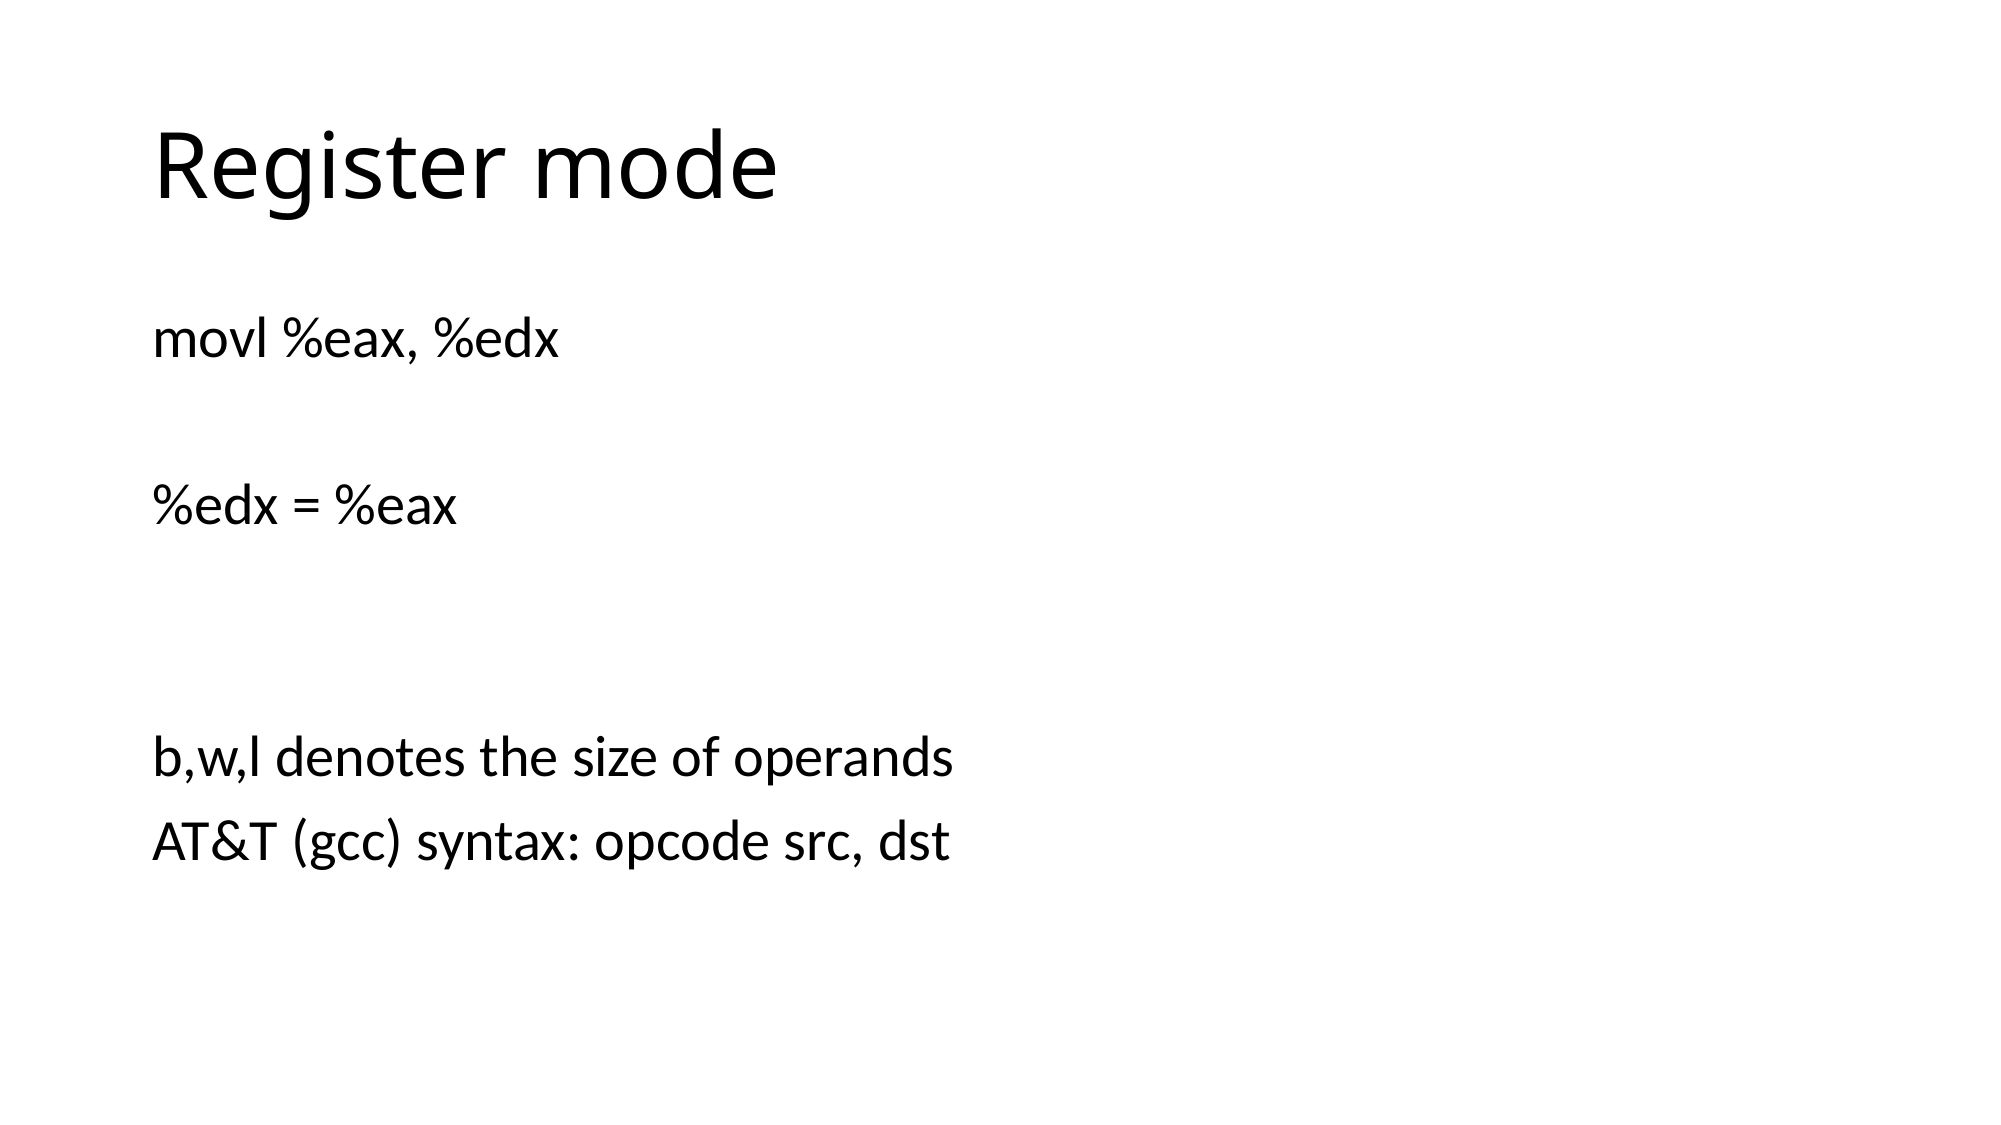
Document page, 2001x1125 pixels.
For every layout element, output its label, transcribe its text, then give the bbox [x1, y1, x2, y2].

list movl %eax, %edx %edx = %eax b,w,l denotes the size of operands AT&T (gcc) syntax: opcode src, dst [137, 299, 1863, 1014]
title Register mode [137, 59, 1863, 278]
